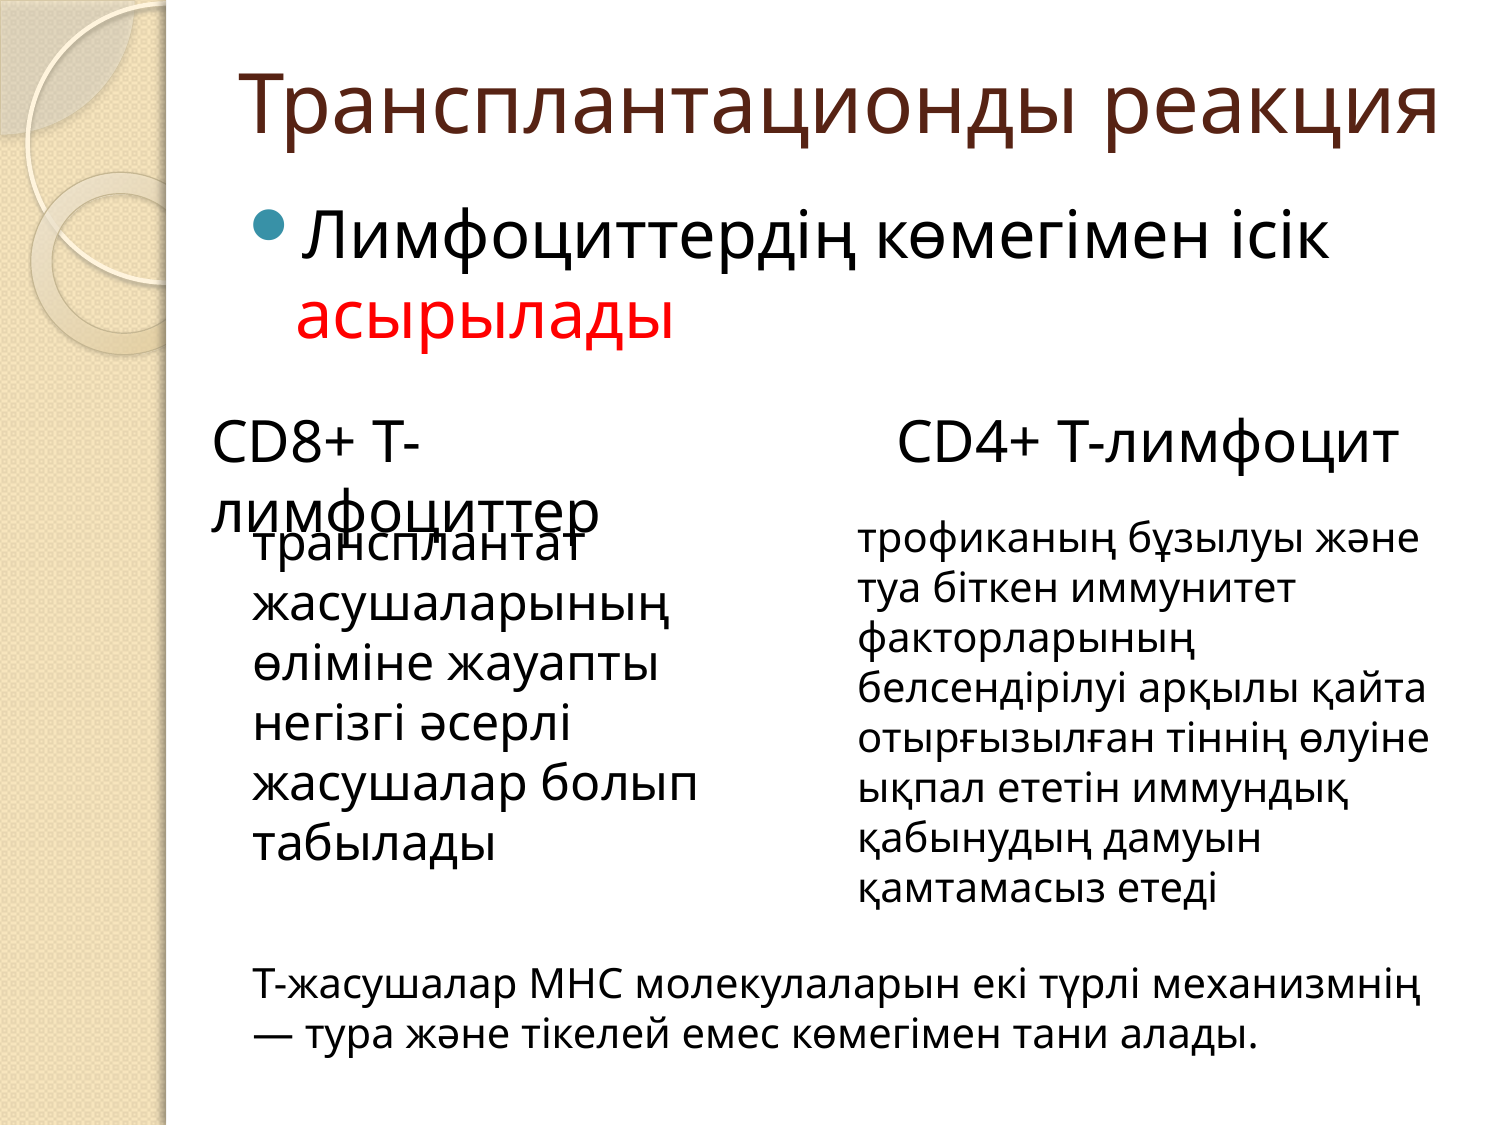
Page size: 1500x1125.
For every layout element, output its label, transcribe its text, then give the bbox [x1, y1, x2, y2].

text_box трансплантат жасушаларының өліміне жауапты негізгі әсерлі жасушалар болып табылады [237, 552, 779, 879]
text_box CD8+ Т-лимфоциттер [196, 396, 820, 552]
text_box CD4+ Т-лимфоцит [881, 396, 1435, 482]
title Трансплантационды реакция [223, 30, 1459, 171]
list Лимфоциттердің көмегімен ісік асырылады [220, 184, 1436, 398]
text_box Т-жасушалар МНС молекулаларын екі түрлі механизмнің — тура және тікелей емес көмегімен тани алады. [237, 948, 1475, 1064]
text_box трофиканың бұзылуы және туа біткен иммунитет факторларының белсендірілуі арқылы қайта отырғызылған тіннің өлуіне ықпал ететін иммундық қабынудың дамуын қамтамасыз етеді [842, 503, 1475, 919]
